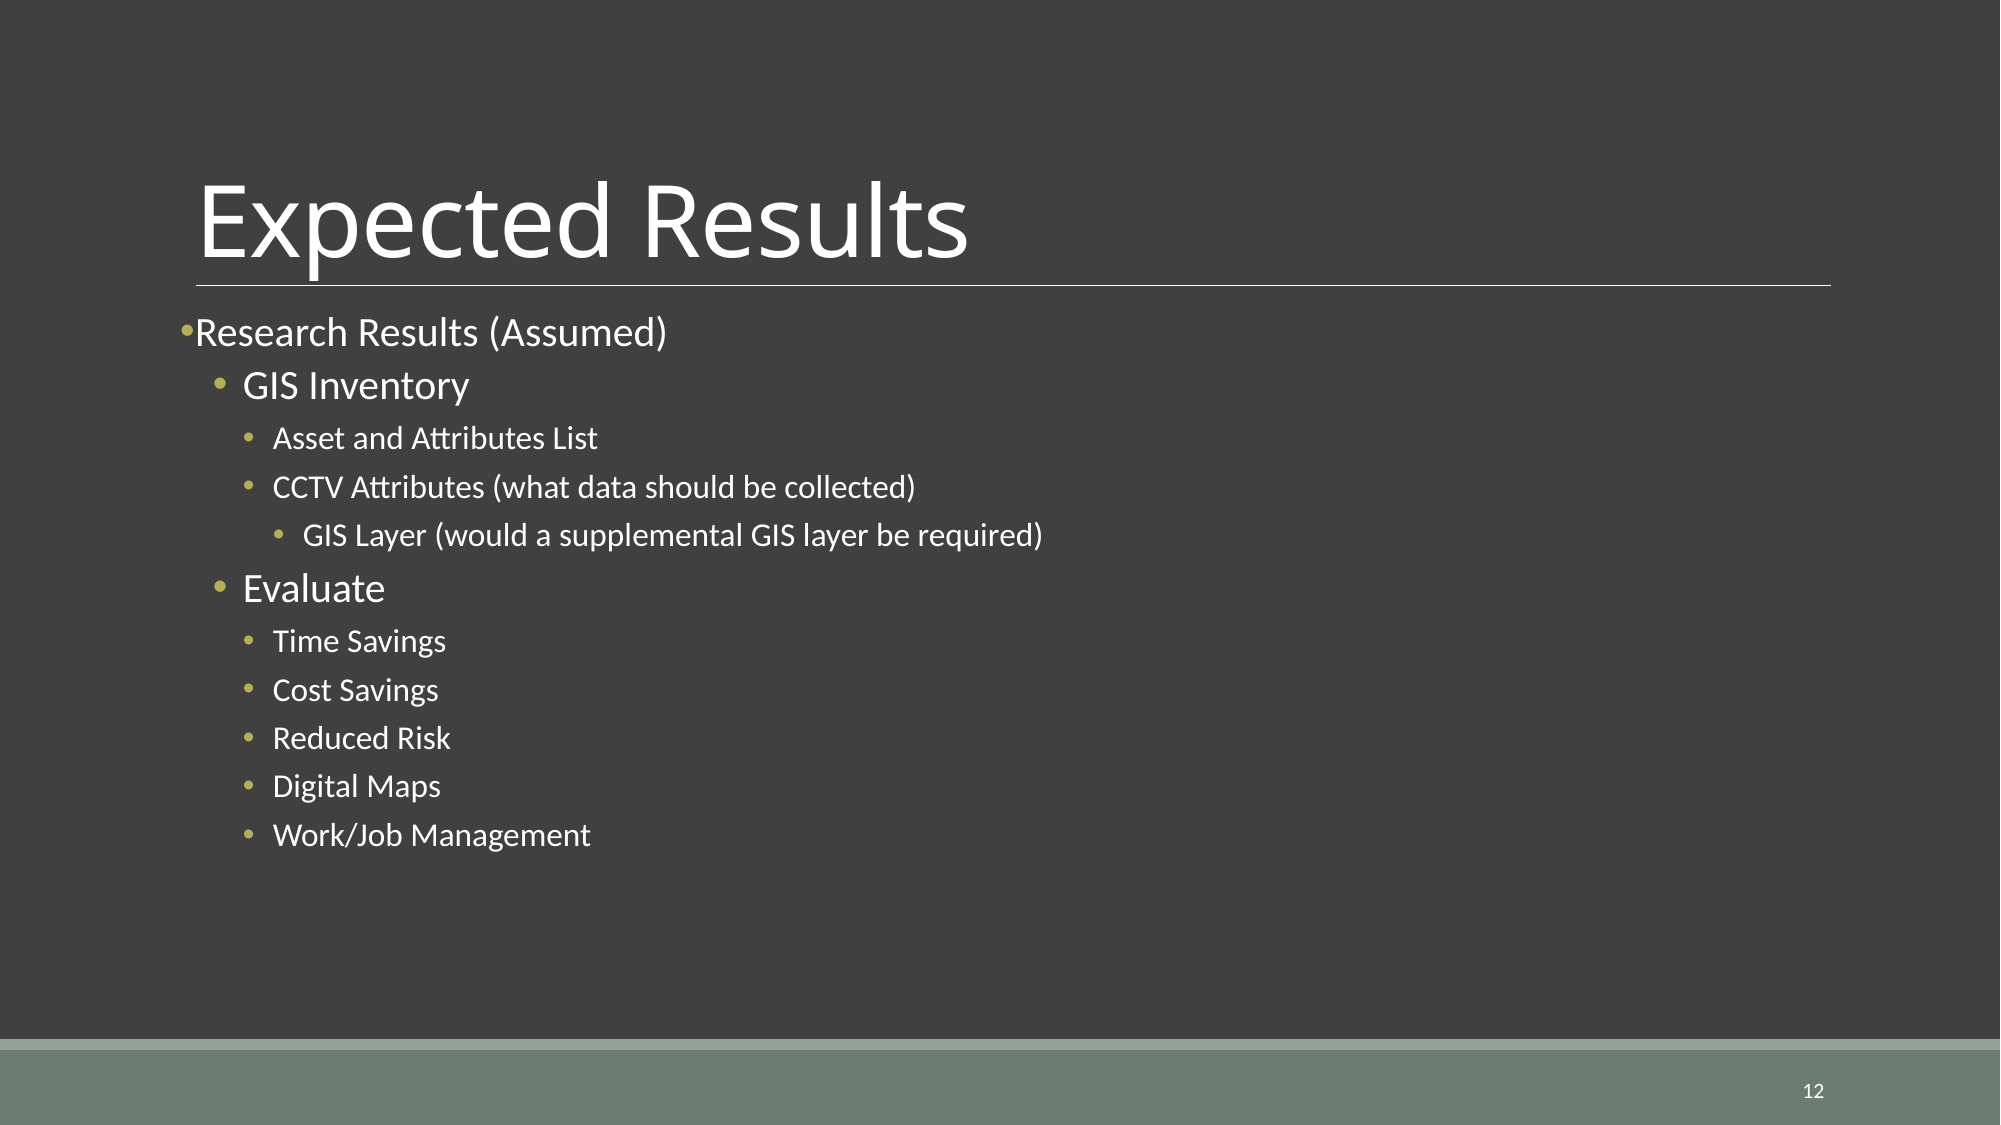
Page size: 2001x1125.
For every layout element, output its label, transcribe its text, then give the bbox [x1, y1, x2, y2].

title Expected Results [180, 47, 1830, 285]
list Research Results (Assumed) GIS Inventory Asset and Attributes List CCTV Attributes (what data should be collected) GIS Layer (would a supplemental GIS layer be required) Evaluate Time Savings Cost Savings Reduced Risk Digital Maps Work/Job Management [180, 302, 1830, 963]
slide_number 12 [1624, 1059, 1840, 1120]
